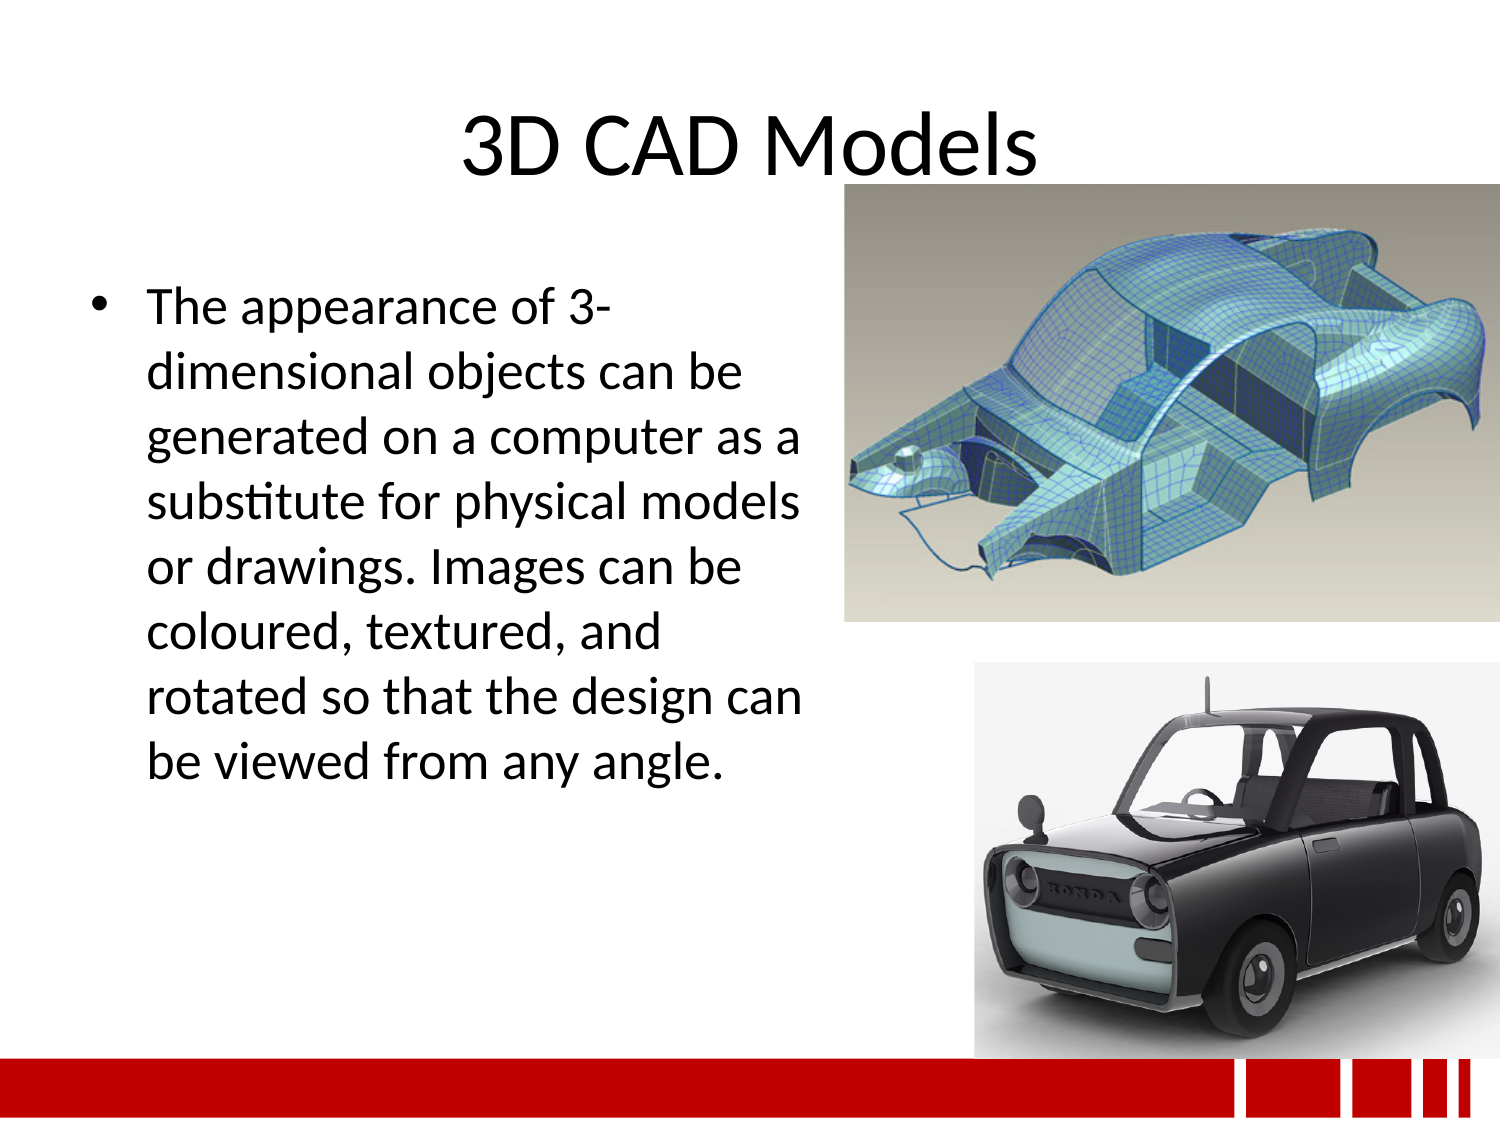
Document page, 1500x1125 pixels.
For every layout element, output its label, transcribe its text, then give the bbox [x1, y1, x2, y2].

list The appearance of 3-dimensional objects can be generated on a computer as a substitute for physical models or drawings. Images can be coloured, textured, and rotated so that the design can be viewed from any angle. [75, 262, 833, 1005]
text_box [0, 1058, 1471, 1118]
picture [844, 184, 1500, 622]
picture [974, 662, 1500, 1059]
title 3D CAD Models [75, 45, 1425, 233]
